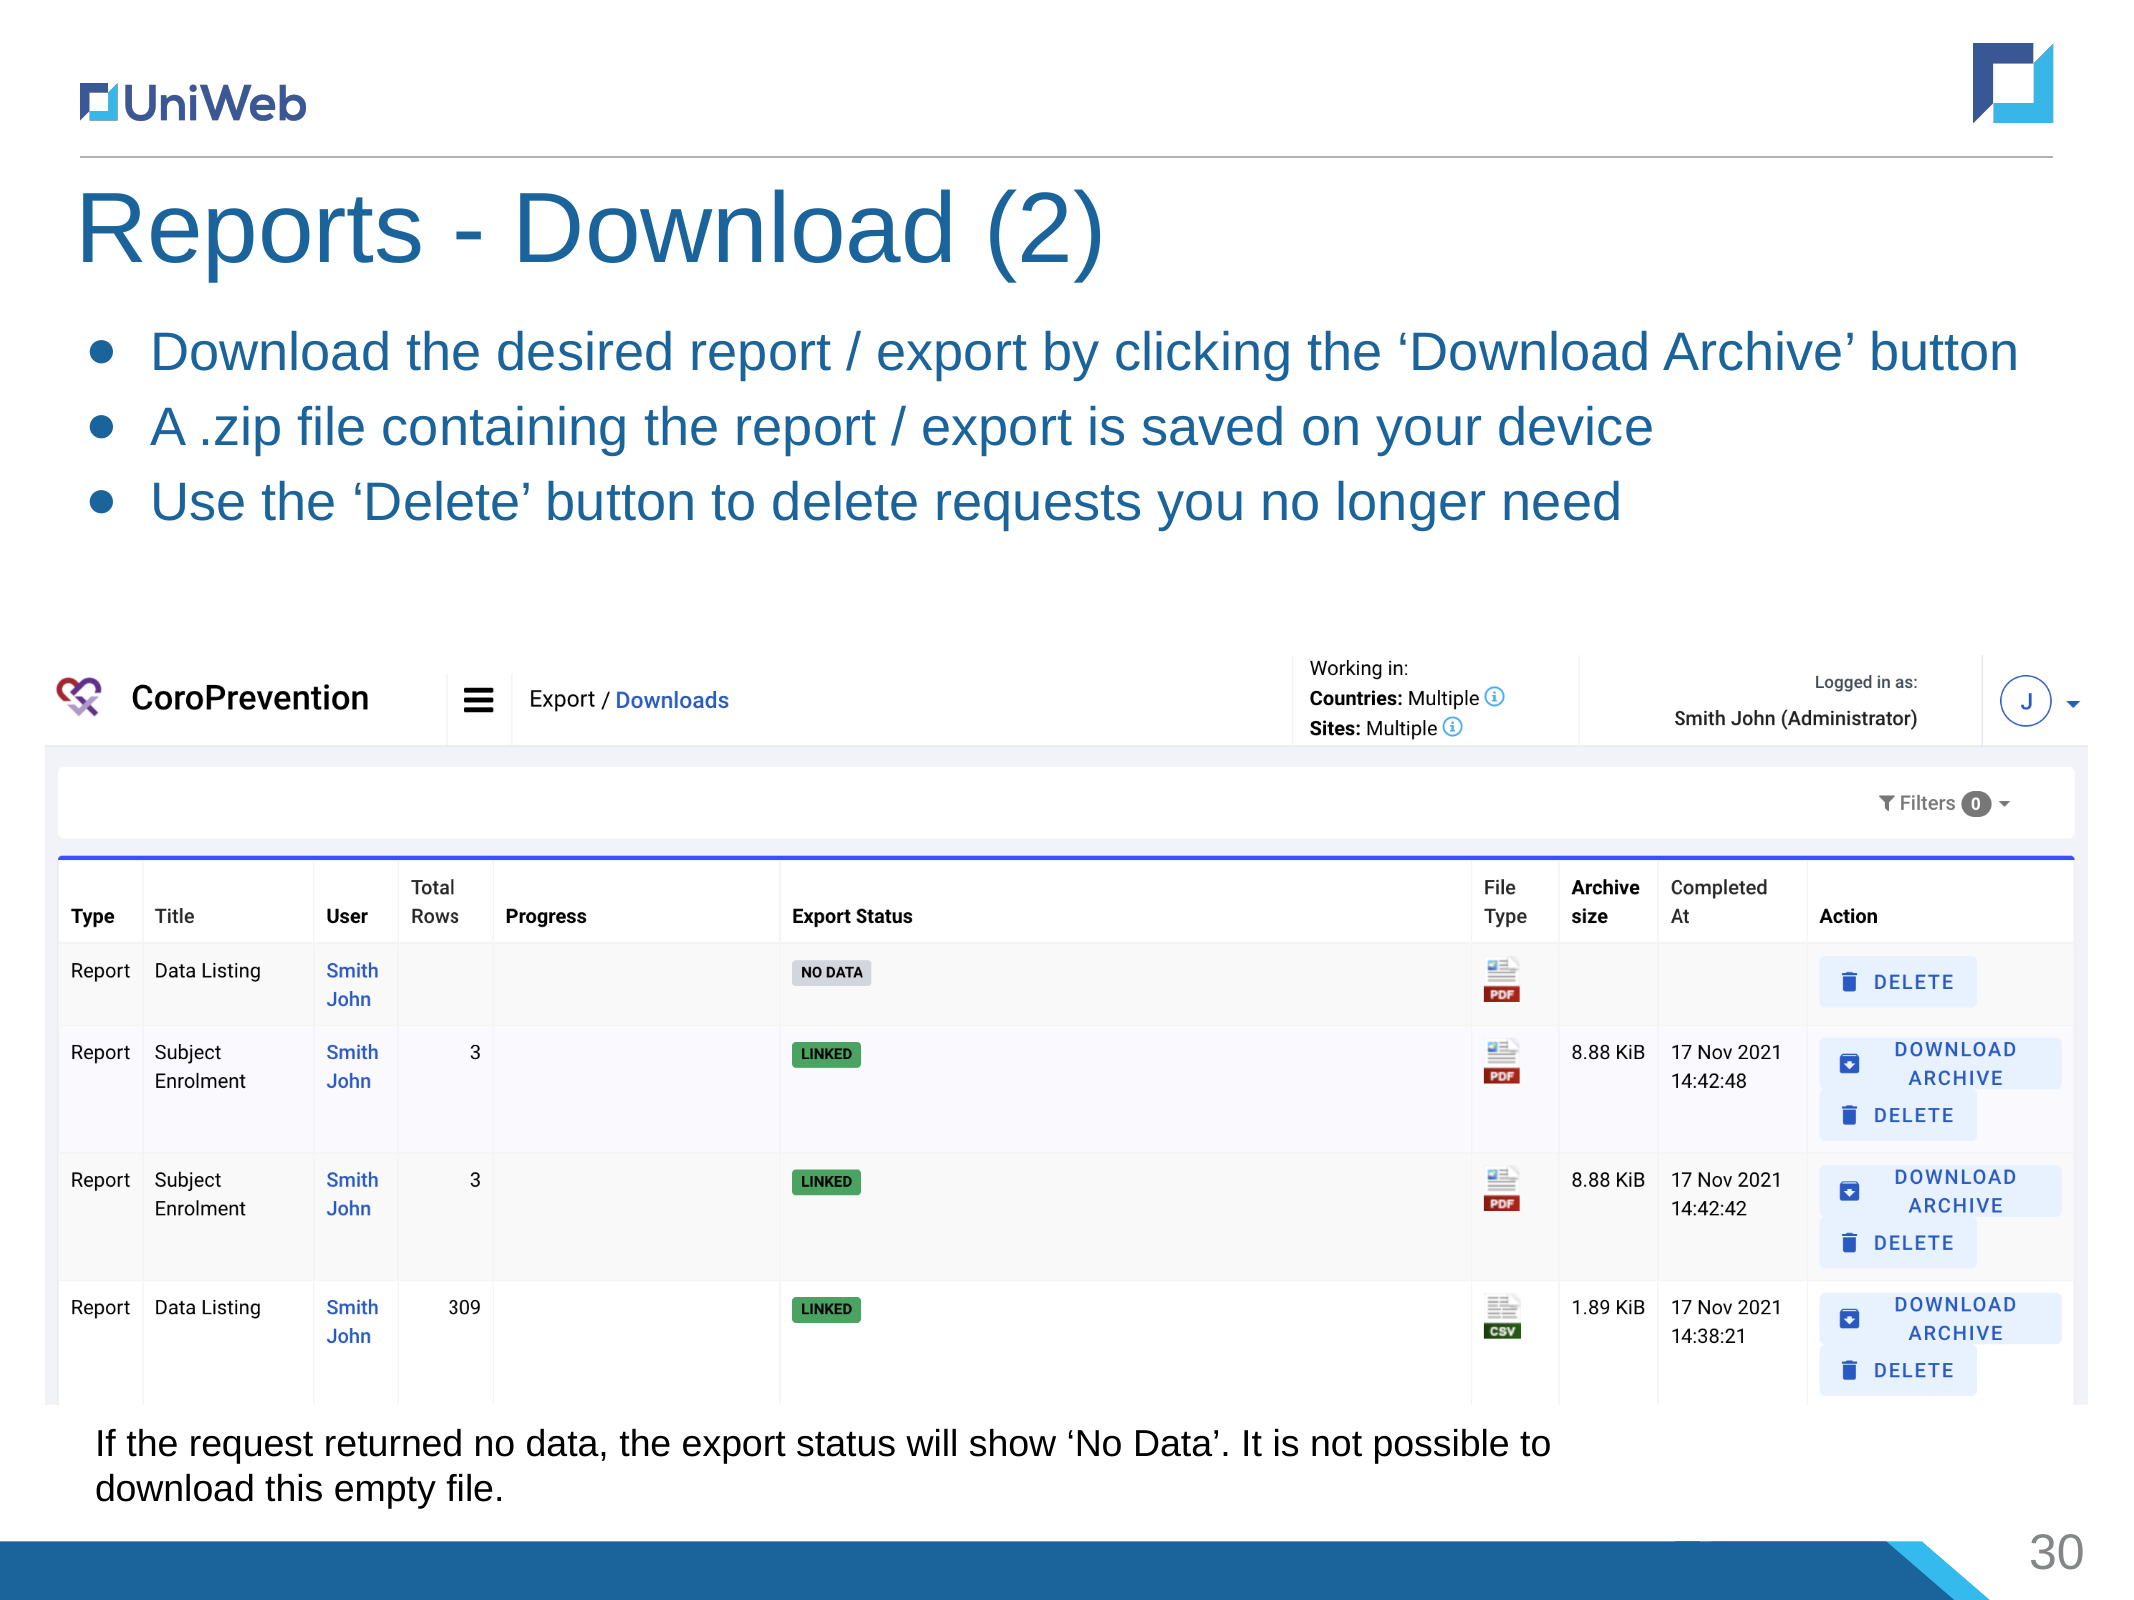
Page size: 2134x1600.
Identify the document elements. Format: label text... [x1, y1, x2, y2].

title Reports - Download (2) [66, 176, 2067, 341]
picture [45, 655, 2088, 1405]
text_box If the request returned no data, the export status will show ‘No Data’. It is not possible to download this empty file. [79, 1416, 1672, 1525]
picture [80, 83, 306, 121]
picture [1973, 43, 2054, 123]
slide_number 30 [1968, 1523, 2093, 1599]
list Download the desired report / export by clicking the ‘Download Archive’ button A .zip file containing the report / export is saved on your device Use the ‘Delete’ button to delete requests you no longer need [66, 341, 2067, 655]
